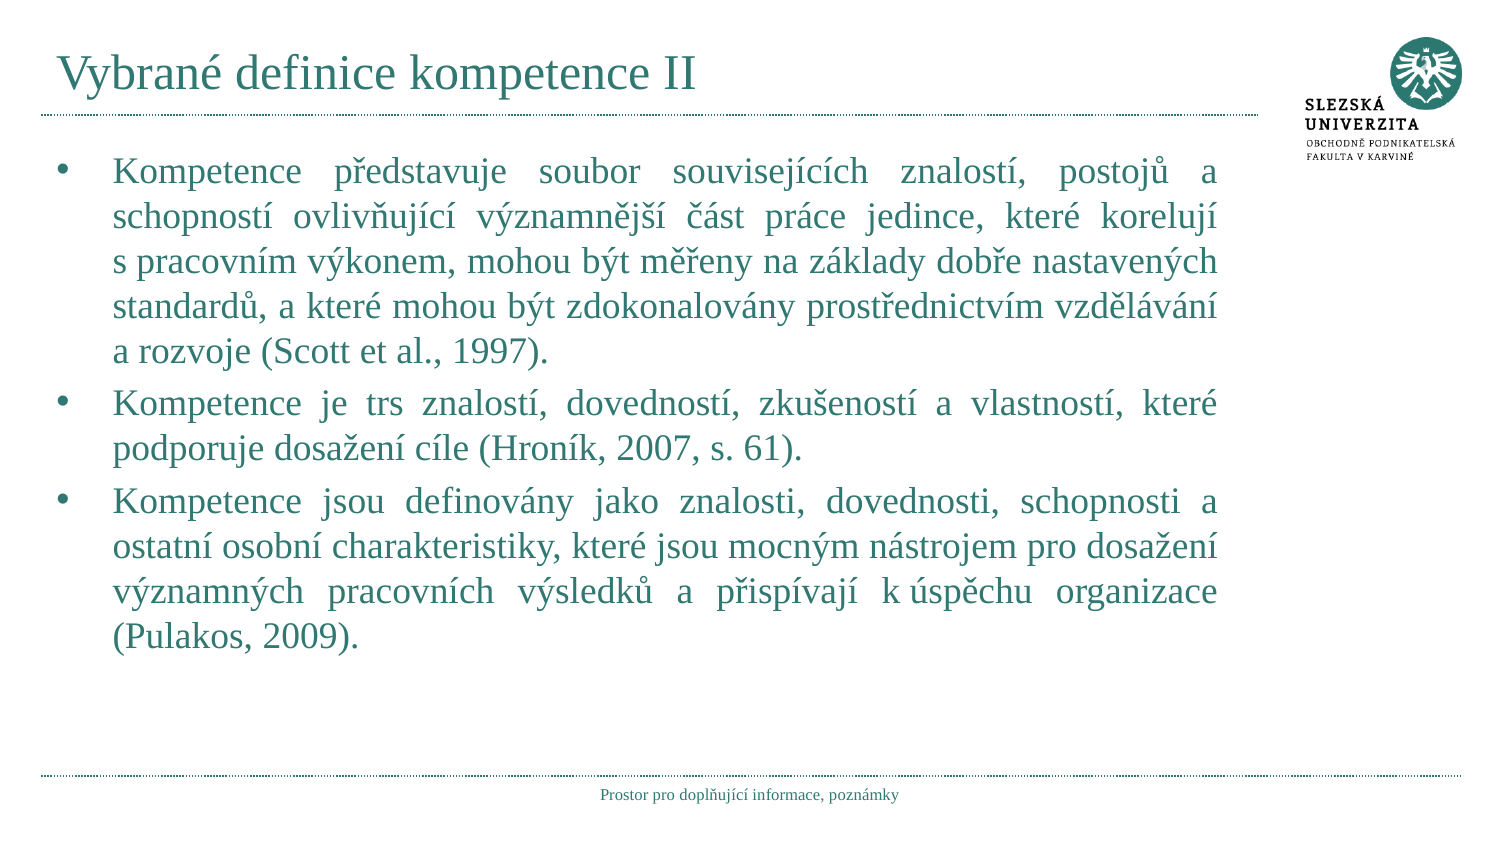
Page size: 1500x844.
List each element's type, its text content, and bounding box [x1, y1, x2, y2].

text_box Kompetence představuje soubor souvisejících znalostí, postojů a schopností ovlivňující významnější část práce jedince, které korelují s pracovním výkonem, mohou být měřeny na základy dobře nastavených standardů, a které mohou být zdokonalovány prostřednictvím vzdělávání a rozvoje (Scott et al., 1997). Kompetence je trs znalostí, dovedností, zkušeností a vlastností, které podporuje dosažení cíle (Hroník, 2007, s. 61). Kompetence jsou definovány jako znalosti, dovednosti, schopnosti a ostatní osobní charakteristiky, které jsou mocným nástrojem pro dosažení významných pracovních výsledků a přispívají k úspěchu organizace (Pulakos, 2009). [41, 138, 1235, 647]
picture [1305, 37, 1462, 160]
title Vybrané definice kompetence II [41, 32, 1034, 116]
text_box Prostor pro doplňující informace, poznámky [442, 776, 1058, 811]
